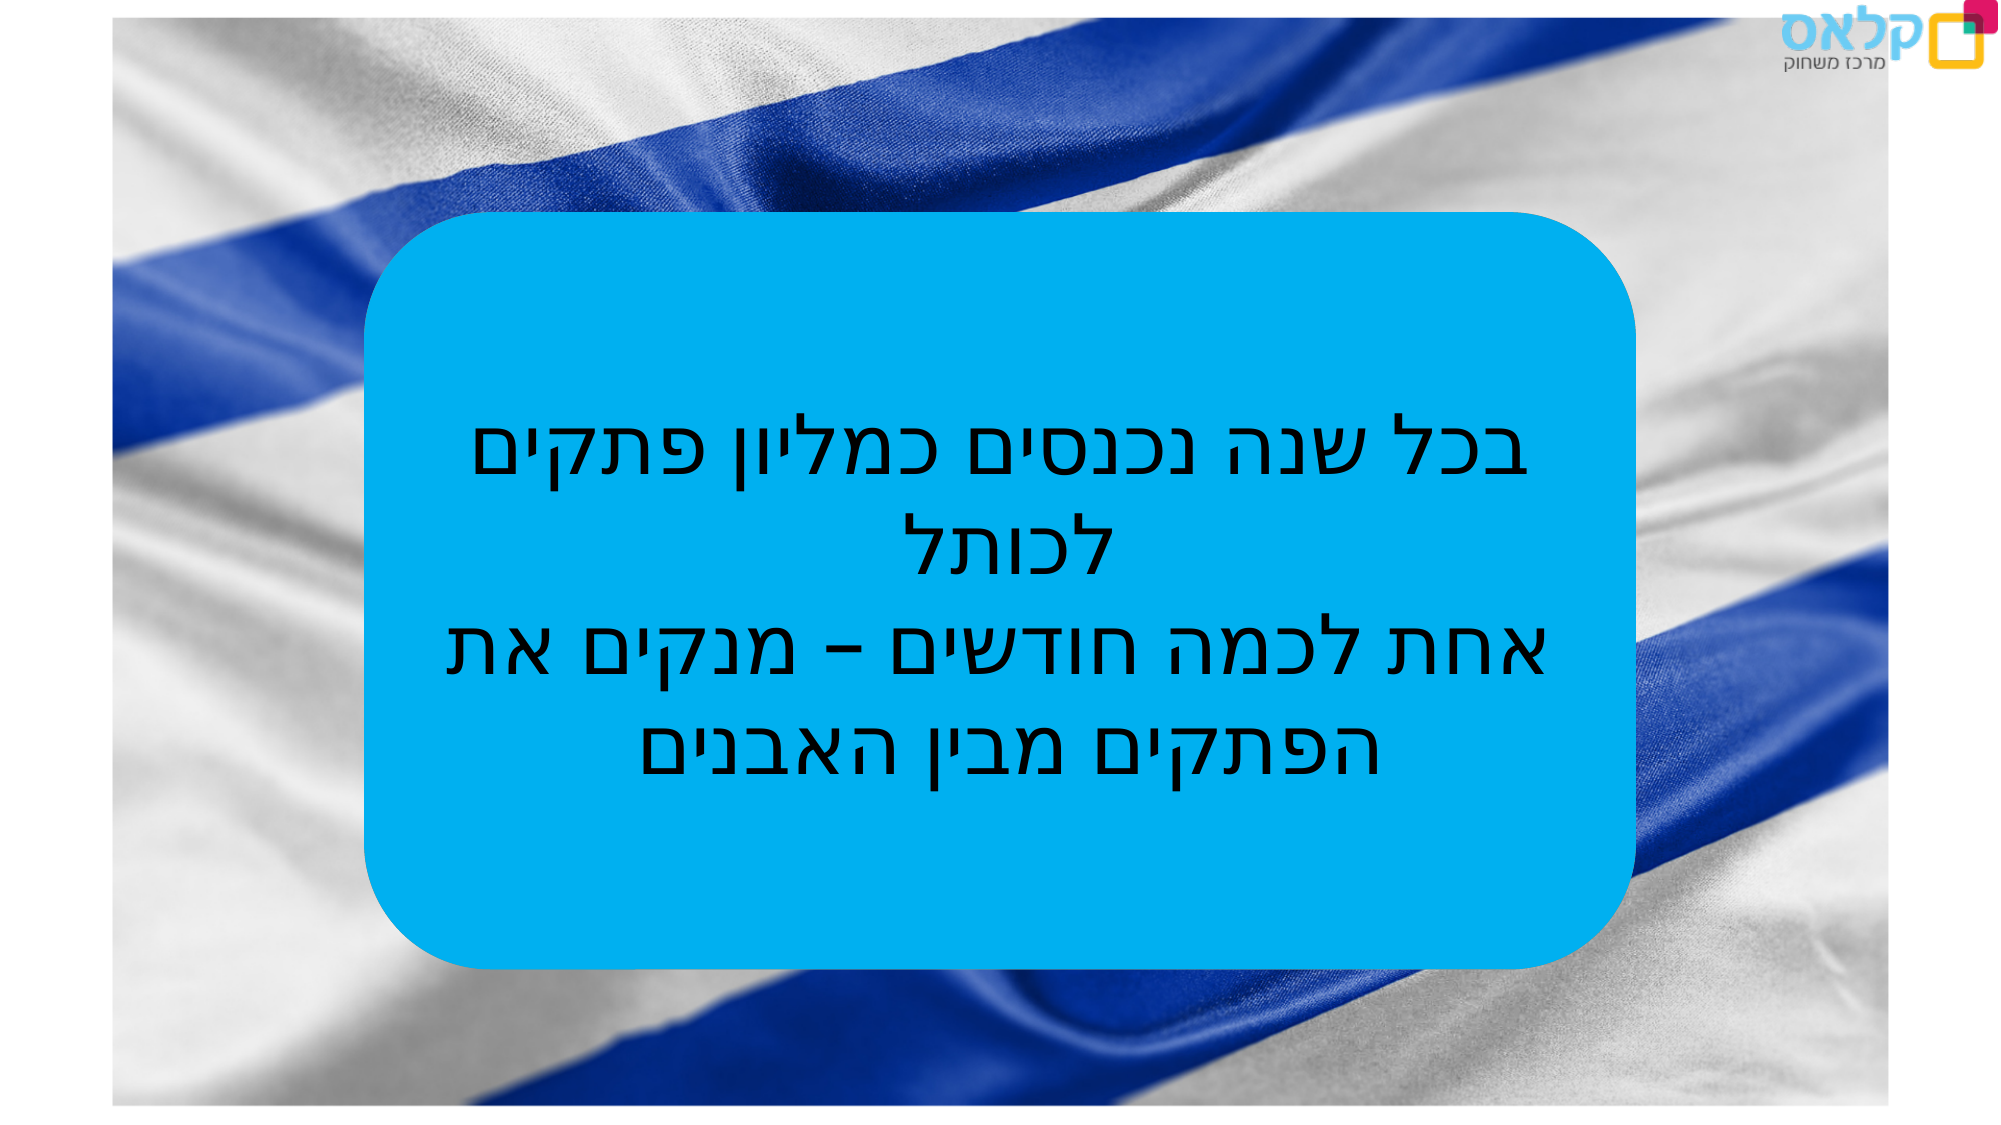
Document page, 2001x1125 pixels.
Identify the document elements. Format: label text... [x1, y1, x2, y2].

picture [0, 0, 2001, 1125]
text_box בכל שנה נכנסים כמליון פתקים לכותל אחת לכמה חודשים – מנקים את הפתקים מבין האבנים [364, 212, 1636, 970]
